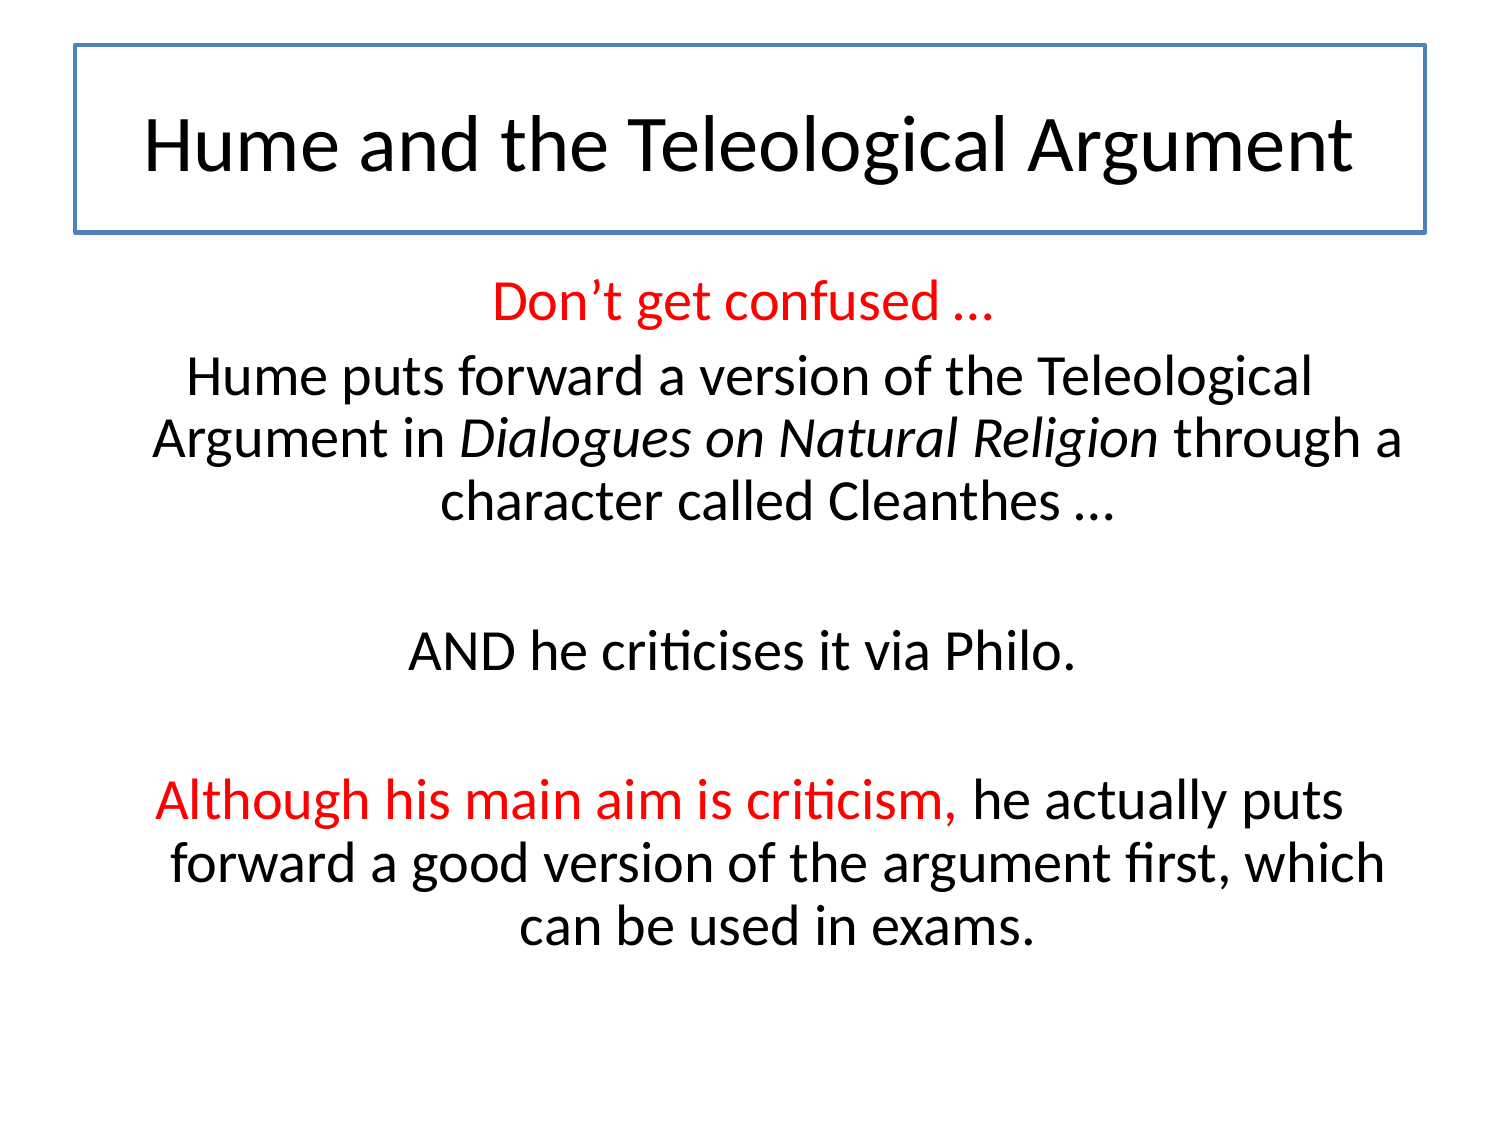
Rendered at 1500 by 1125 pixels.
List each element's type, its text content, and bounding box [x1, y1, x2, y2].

title Hume and the Teleological Argument [73, 43, 1427, 235]
list Don’t get confused … Hume puts forward a version of the Teleological Argument in Dialogues on Natural Religion through a character called Cleanthes … AND he criticises it via Philo. Although his main aim is criticism, he actually puts forward a good version of the argument first, which can be used in exams. [75, 262, 1425, 1005]
